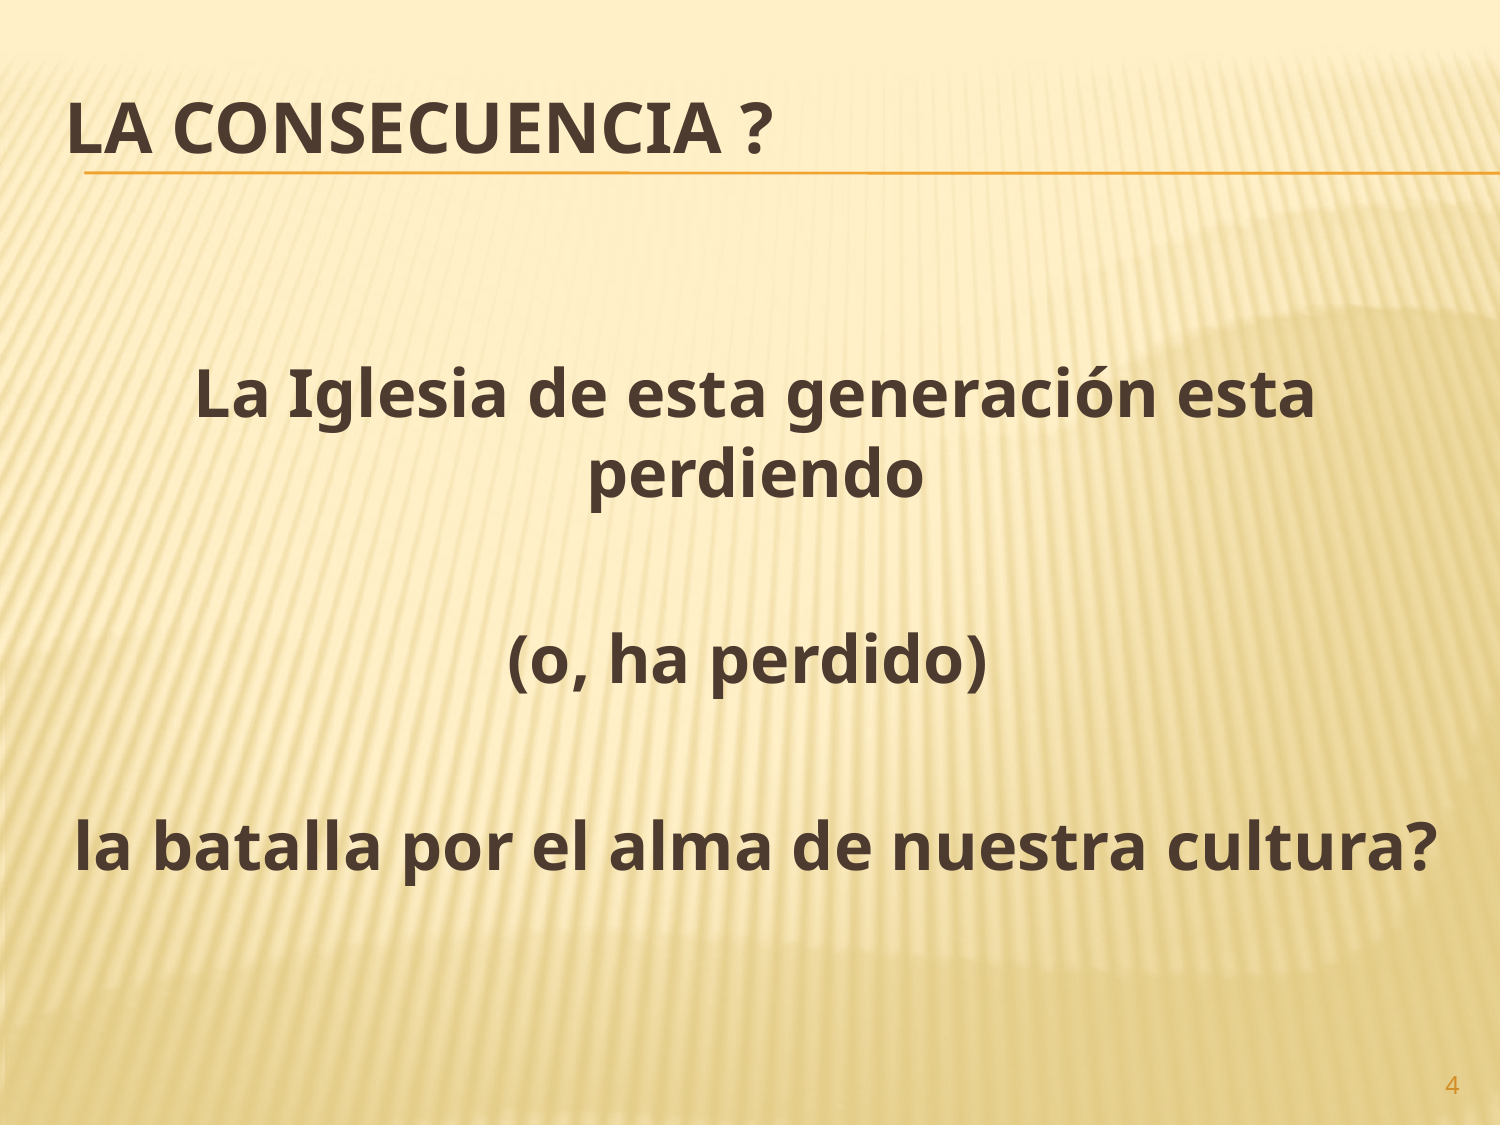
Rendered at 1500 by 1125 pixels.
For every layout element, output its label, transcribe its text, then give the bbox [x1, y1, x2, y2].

slide_number 4 [1350, 1061, 1475, 1103]
list La Iglesia de esta generación esta perdiendo (o, ha perdido) la batalla por el alma de nuestra cultura? [37, 249, 1475, 993]
title La CONSECUENCIA ? [50, 75, 1475, 175]
